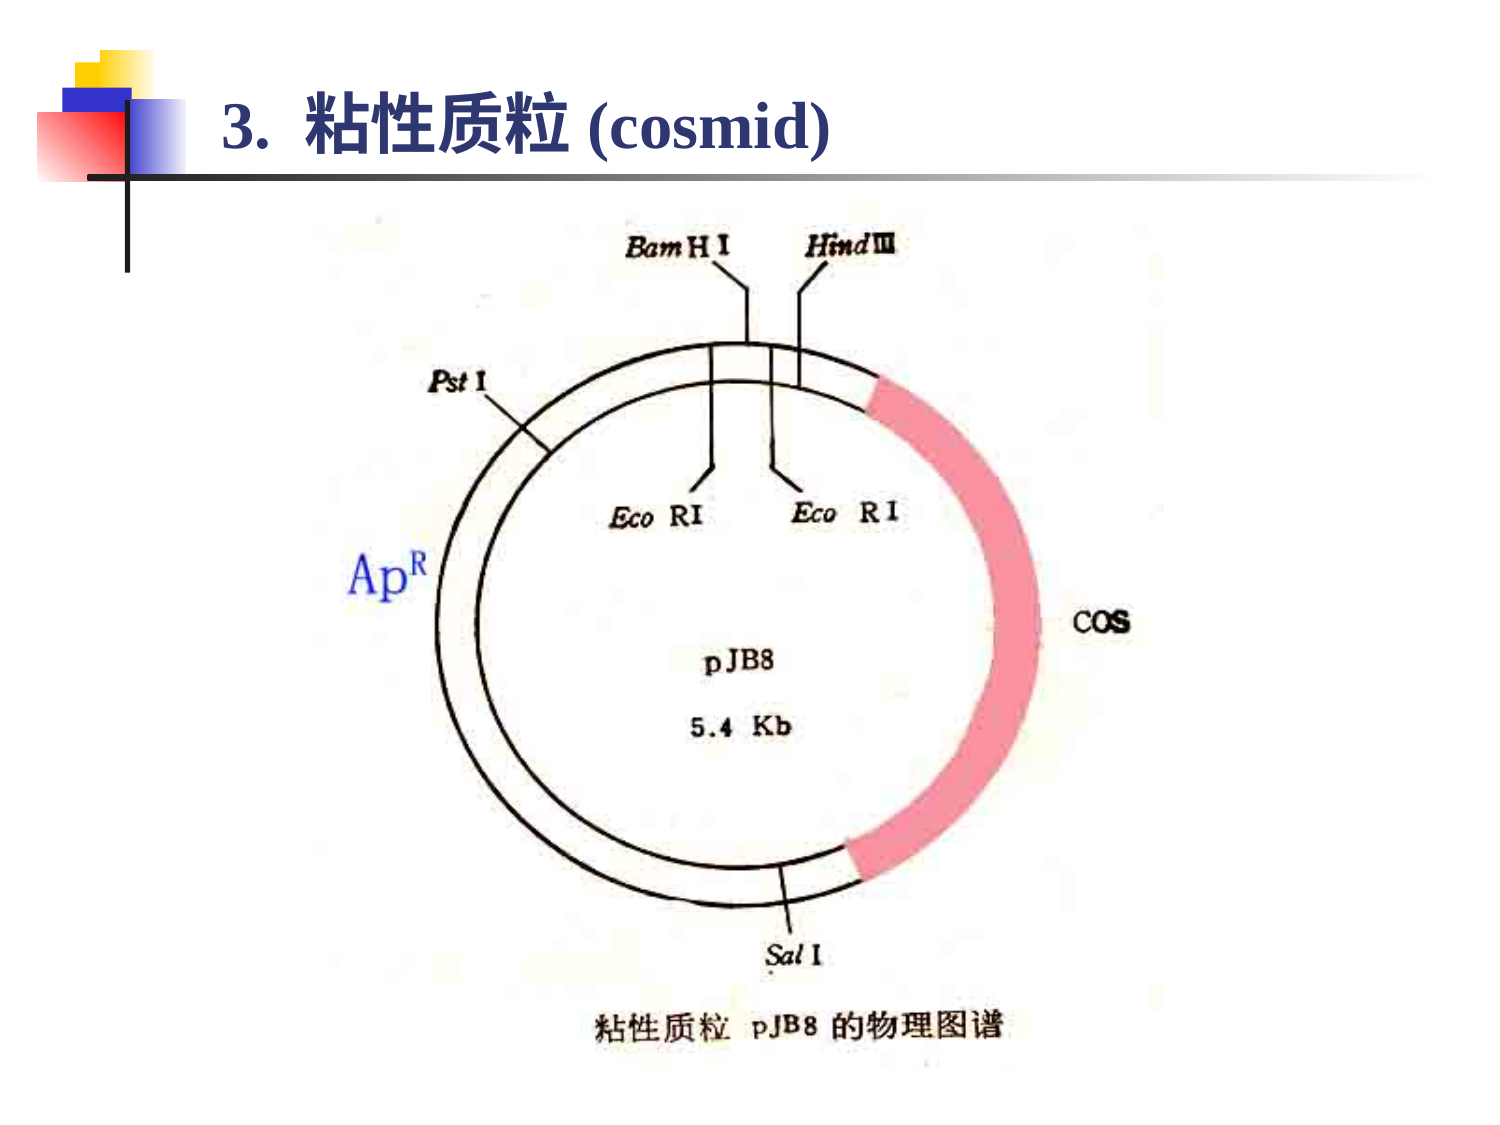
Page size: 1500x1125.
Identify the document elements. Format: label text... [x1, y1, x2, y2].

text_box 3. 粘性质粒(cosmid) [206, 90, 981, 169]
picture [312, 196, 1164, 1071]
